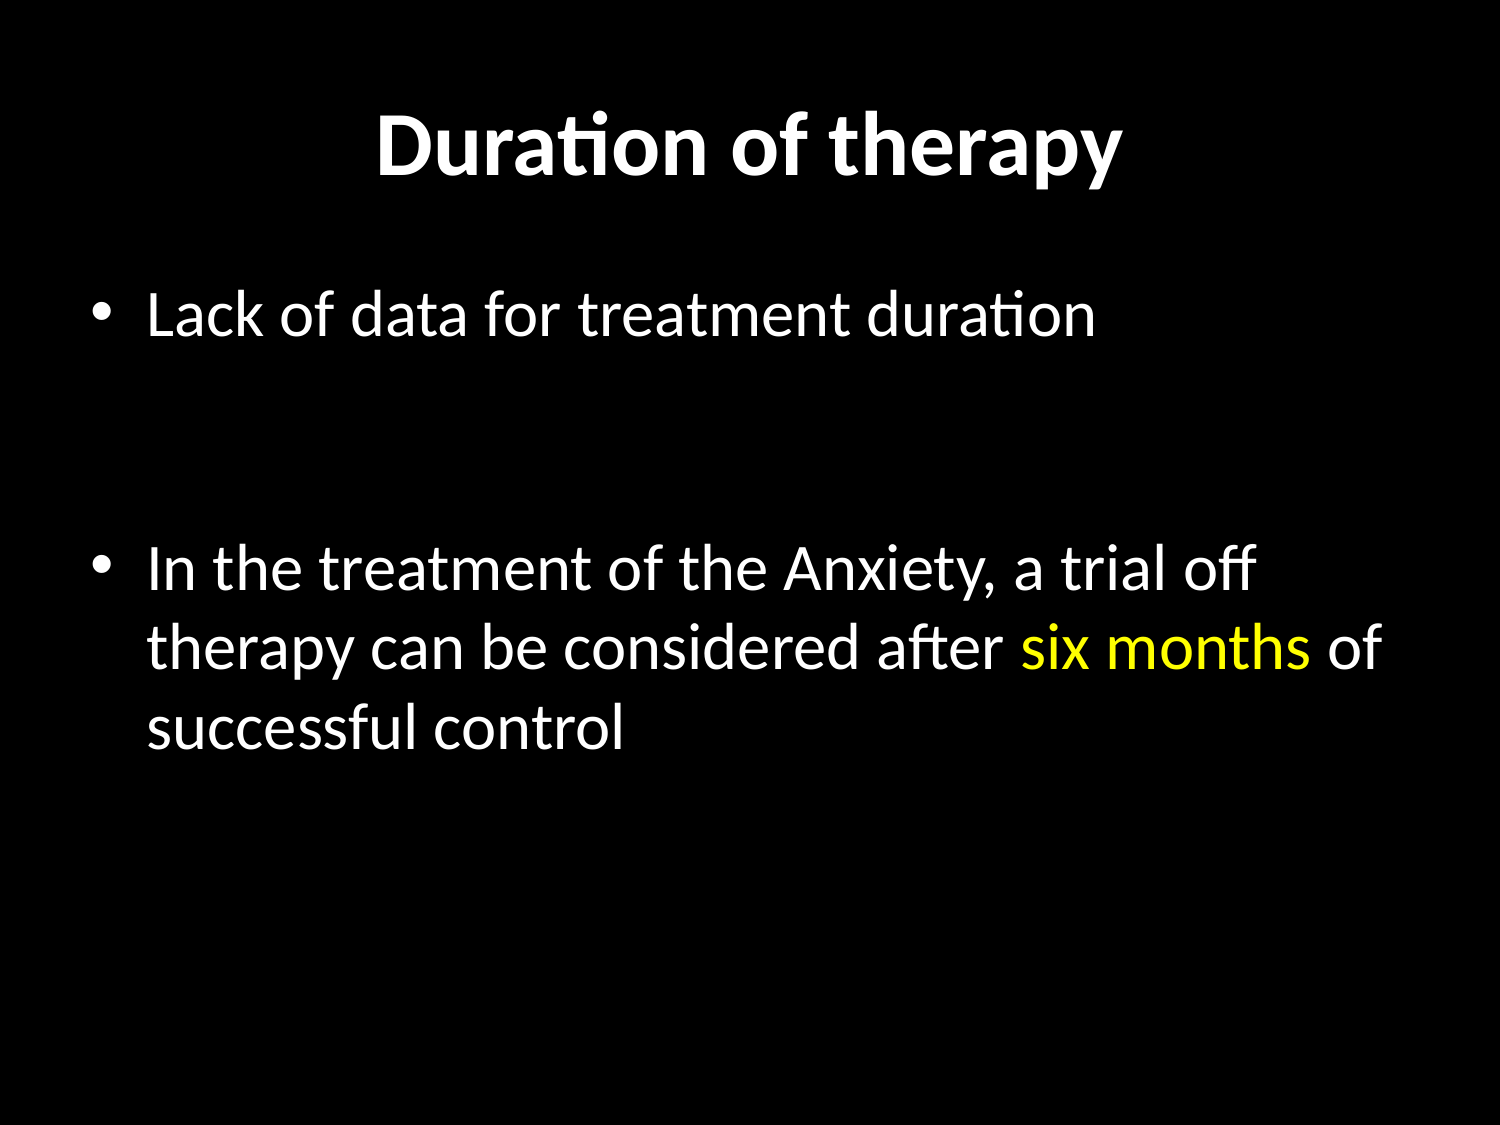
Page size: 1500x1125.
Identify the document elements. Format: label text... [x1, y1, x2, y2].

list Lack of data for treatment duration In the treatment of the Anxiety, a trial off therapy can be considered after six months of successful control [75, 262, 1425, 1005]
title Duration of therapy [75, 45, 1425, 233]
